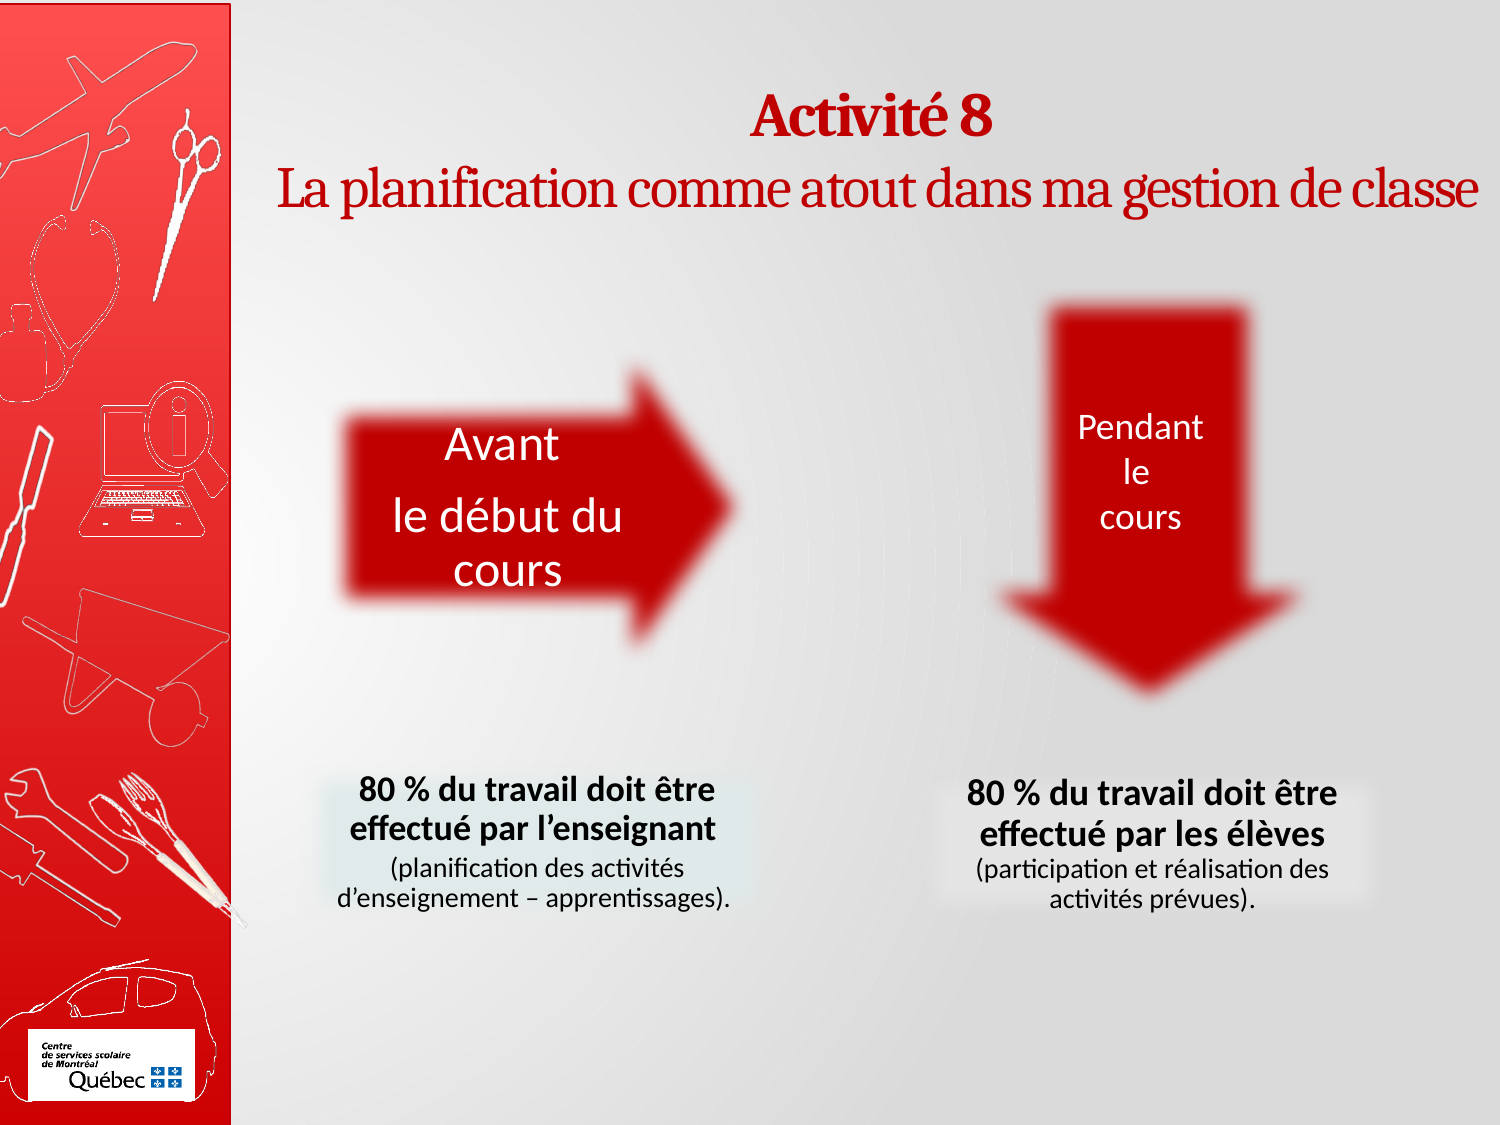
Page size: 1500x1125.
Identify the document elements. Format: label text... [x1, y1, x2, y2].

picture [0, 743, 227, 1114]
text_box préoccupés par la gestion de classe [331, 793, 745, 893]
text_box 80 % du travail doit être effectué par l’enseignant (planification des activités d’enseignement – apprentissages). ​ [335, 797, 740, 888]
picture [0, 0, 261, 765]
text_box Activité 8 La planification comme atout dans ma gestion de classe [261, 66, 1496, 226]
text_box 80 % du travail doit être effectué par les élèves (participation et réalisation des activités prévues). [951, 801, 1355, 888]
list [333, 285, 1379, 729]
text_box concernées par l’encadrement des élèves [947, 797, 1360, 893]
